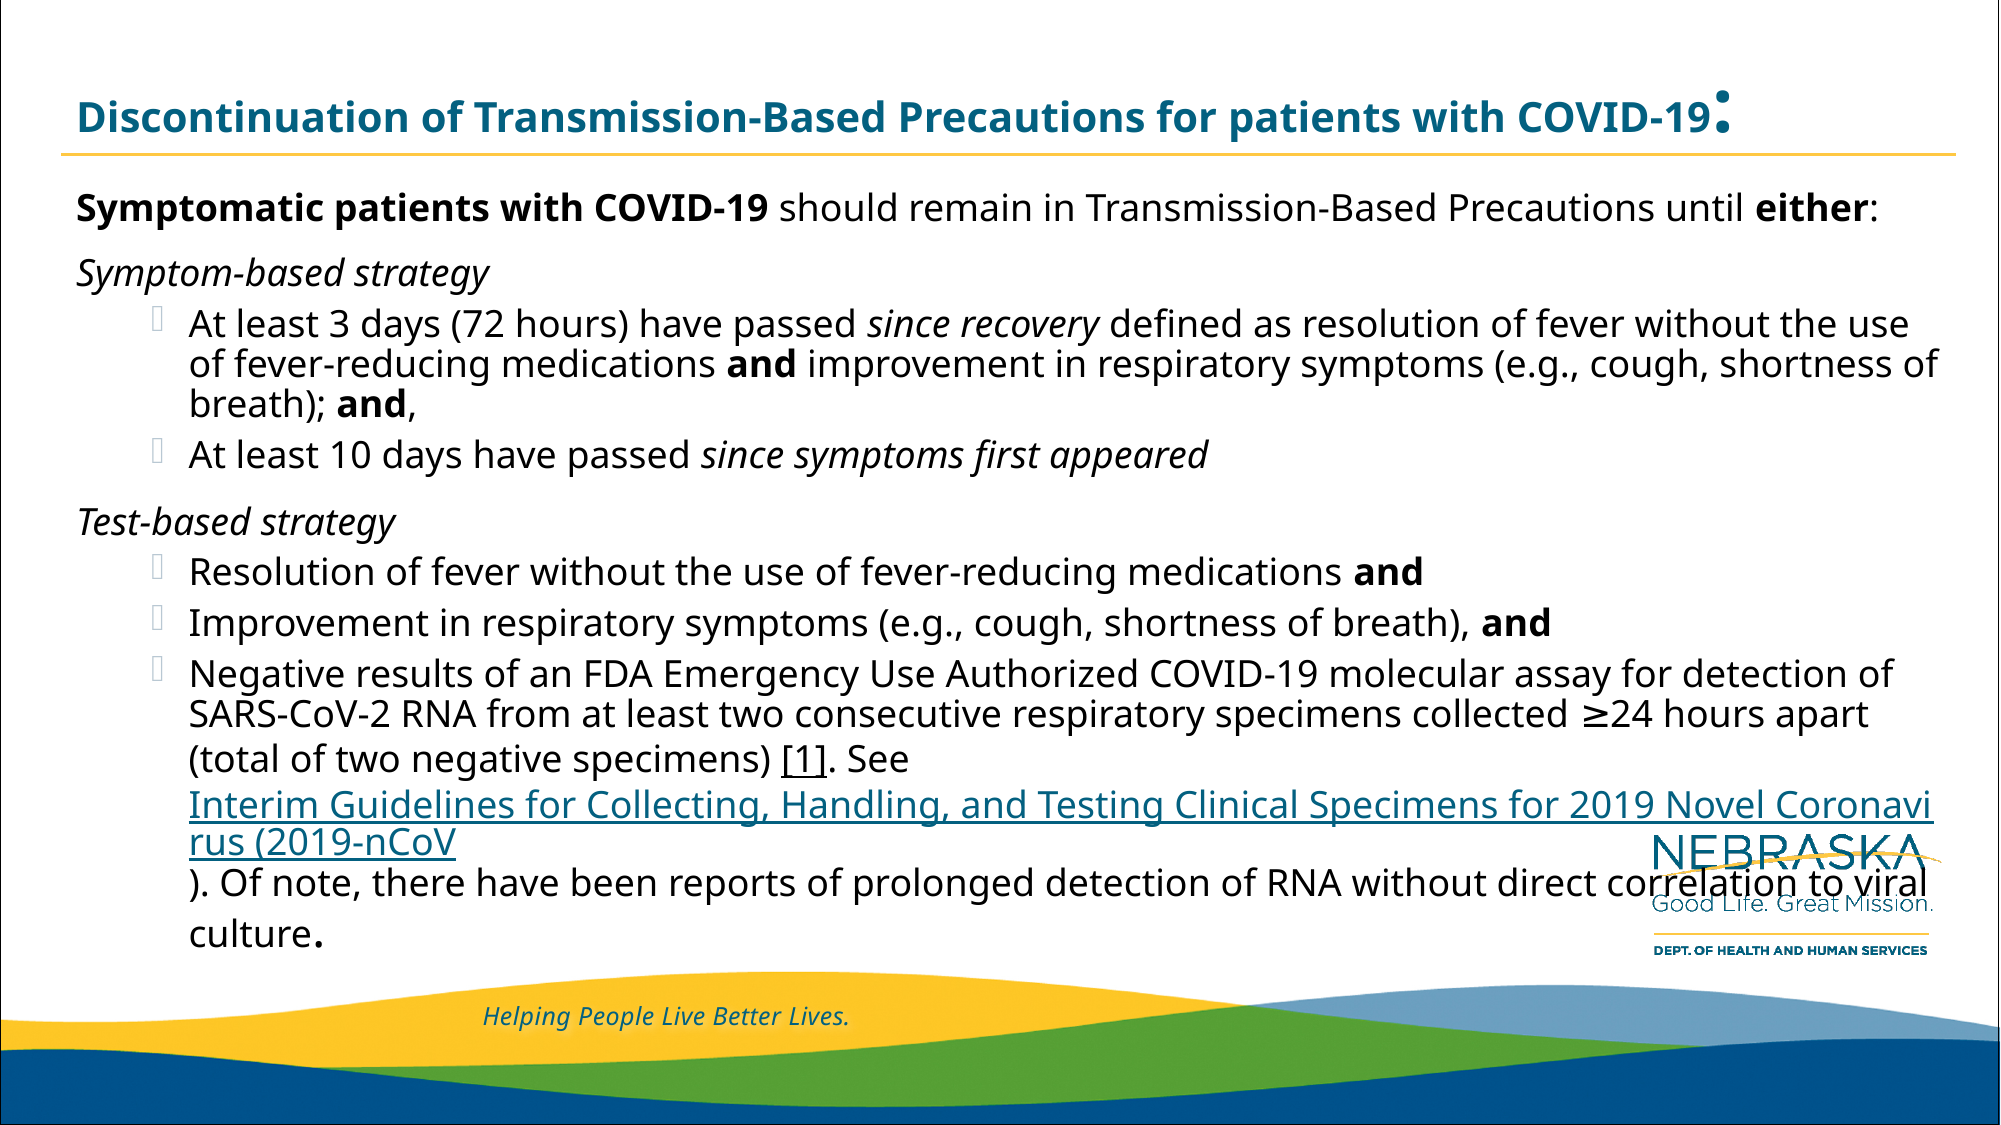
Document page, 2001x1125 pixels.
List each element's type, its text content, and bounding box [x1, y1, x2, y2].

list Symptomatic patients with COVID-19 should remain in Transmission-Based Precautions until either: Symptom-based strategy At least 3 days (72 hours) have passed since recovery defined as resolution of fever without the use of fever-reducing medications and improvement in respiratory symptoms (e.g., cough, shortness of breath); and, At least 10 days have passed since symptoms first appeared Test-based strategy Resolution of fever without the use of fever-reducing medications and Improvement in respiratory symptoms (e.g., cough, shortness of breath), and Negative results of an FDA Emergency Use Authorized COVID-19 molecular assay for detection of SARS-CoV-2 RNA from at least two consecutive respiratory specimens collected ≥24 hours apart (total of two negative specimens) [1]. See Interim Guidelines for Collecting, Handling, and Testing Clinical Specimens for 2019 Novel Coronavirus (2019-nCoV). Of note, there have been reports of prolonged detection of RNA without direct correlation to viral culture. [61, 176, 1957, 1007]
picture [1, 0, 1998, 1124]
title Discontinuation of Transmission-Based Precautions for patients with COVID-19: [61, 59, 1957, 175]
